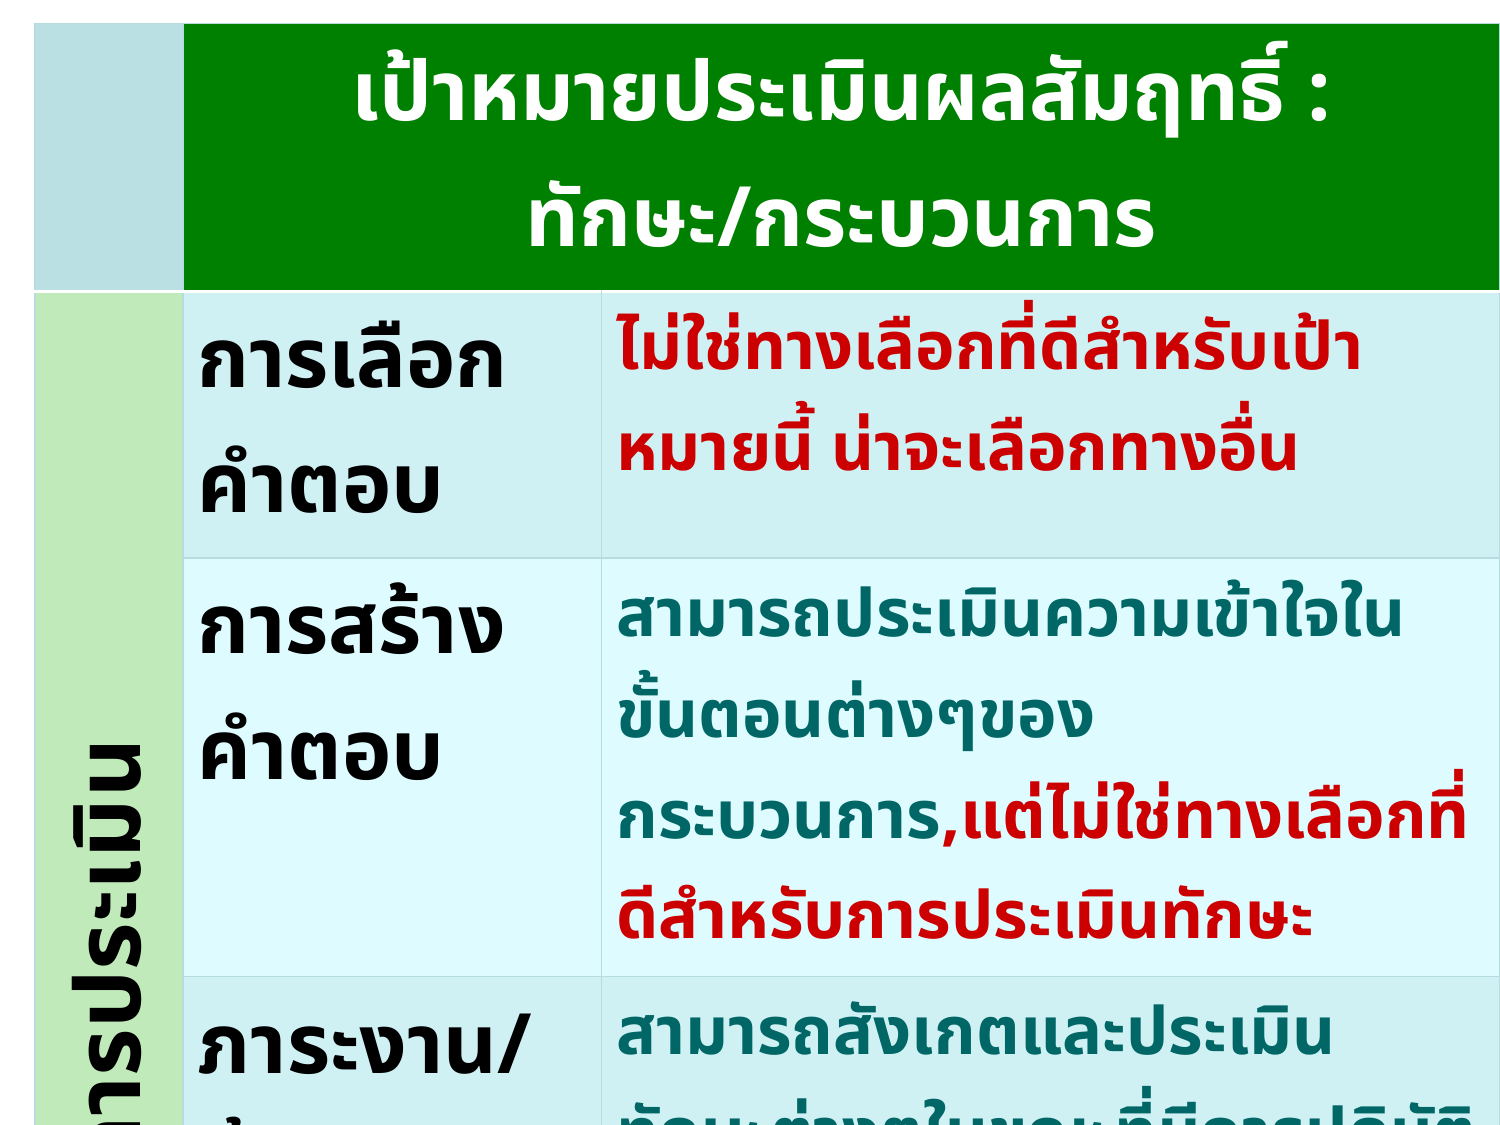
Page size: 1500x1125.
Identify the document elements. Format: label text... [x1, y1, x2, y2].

table_header เป้าหมายประเมินผลสัมฤทธิ์ : ทักษะ/กระบวนการ [184, 24, 1499, 290]
table_cell สามารถสังเกตและประเมินทักษะต่างๆในขณะที่มีการปฏิบัติการ [602, 977, 1499, 1125]
table_cell ภาระงาน/ชิ้นงาน [184, 977, 601, 1125]
table_header [36, 24, 182, 290]
table_cell รูปแบบการประเมิน [36, 293, 182, 1125]
table_cell สามารถประเมินความเข้าใจในขั้นตอนต่างๆของกระบวนการ,แต่ไม่ใช่ทางเลือกที่ดีสำหรับการประเมินทักษะ [602, 559, 1499, 976]
table_cell การเลือกคำตอบ [184, 293, 601, 557]
table_cell การสร้างคำตอบ [184, 559, 601, 976]
table_cell ไม่ใช่ทางเลือกที่ดีสำหรับเป้าหมายนี้ น่าจะเลือกทางอื่น [602, 293, 1499, 557]
